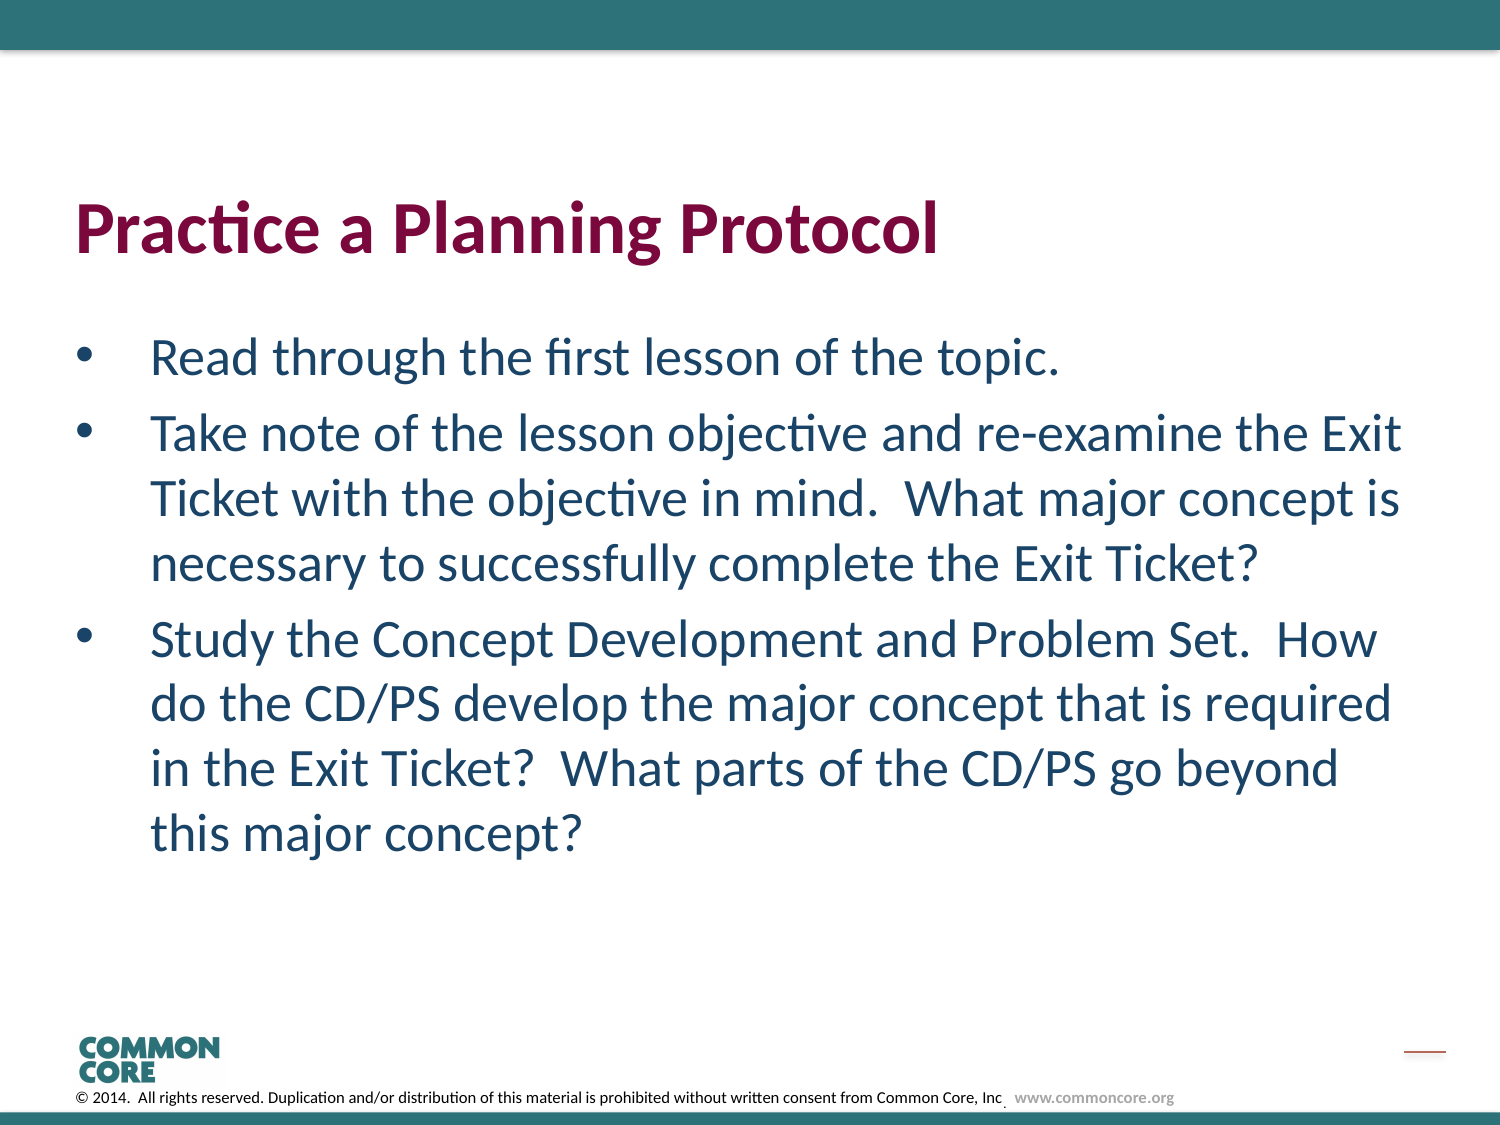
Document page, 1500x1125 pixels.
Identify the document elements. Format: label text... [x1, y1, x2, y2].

list Read through the first lesson of the topic. Take note of the lesson objective and re-examine the Exit Ticket with the objective in mind. What major concept is necessary to successfully complete the Exit Ticket? Study the Concept Development and Problem Set. How do the CD/PS develop the major concept that is required in the Exit Ticket? What parts of the CD/PS go beyond this major concept? [74, 313, 1426, 974]
picture [72, 1031, 226, 1088]
title Practice a Planning Protocol [75, 178, 1425, 313]
